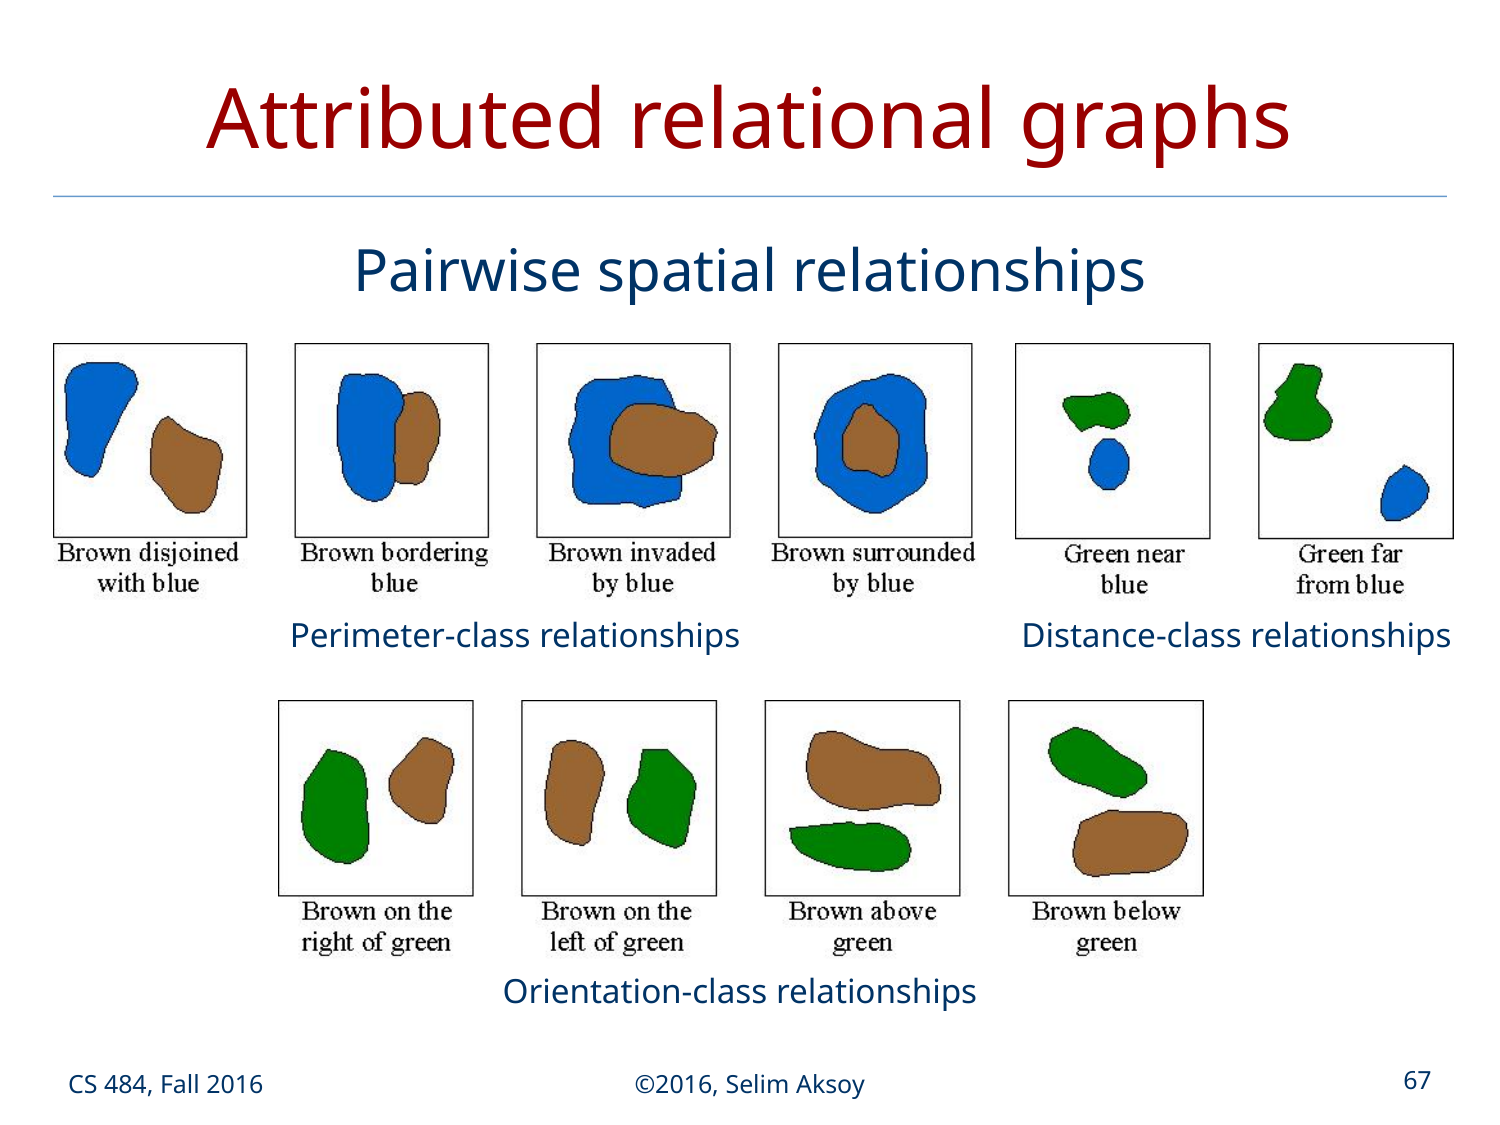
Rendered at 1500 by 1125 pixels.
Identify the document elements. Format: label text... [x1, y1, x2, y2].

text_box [277, 700, 1204, 961]
slide_number 67 [1134, 1052, 1448, 1107]
slide_number CS 484, Fall 2016 [52, 1052, 366, 1107]
text_box Perimeter-class relationships [253, 609, 778, 662]
title Attributed relational graphs [53, 31, 1447, 173]
text_box Pairwise spatial relationships [338, 225, 1162, 311]
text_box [52, 343, 979, 602]
text_box Distance-class relationships [1003, 606, 1471, 662]
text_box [1015, 343, 1454, 613]
text_box Orientation-class relationships [471, 969, 1010, 1018]
footer ©2016, Selim Aksoy [511, 1052, 988, 1107]
